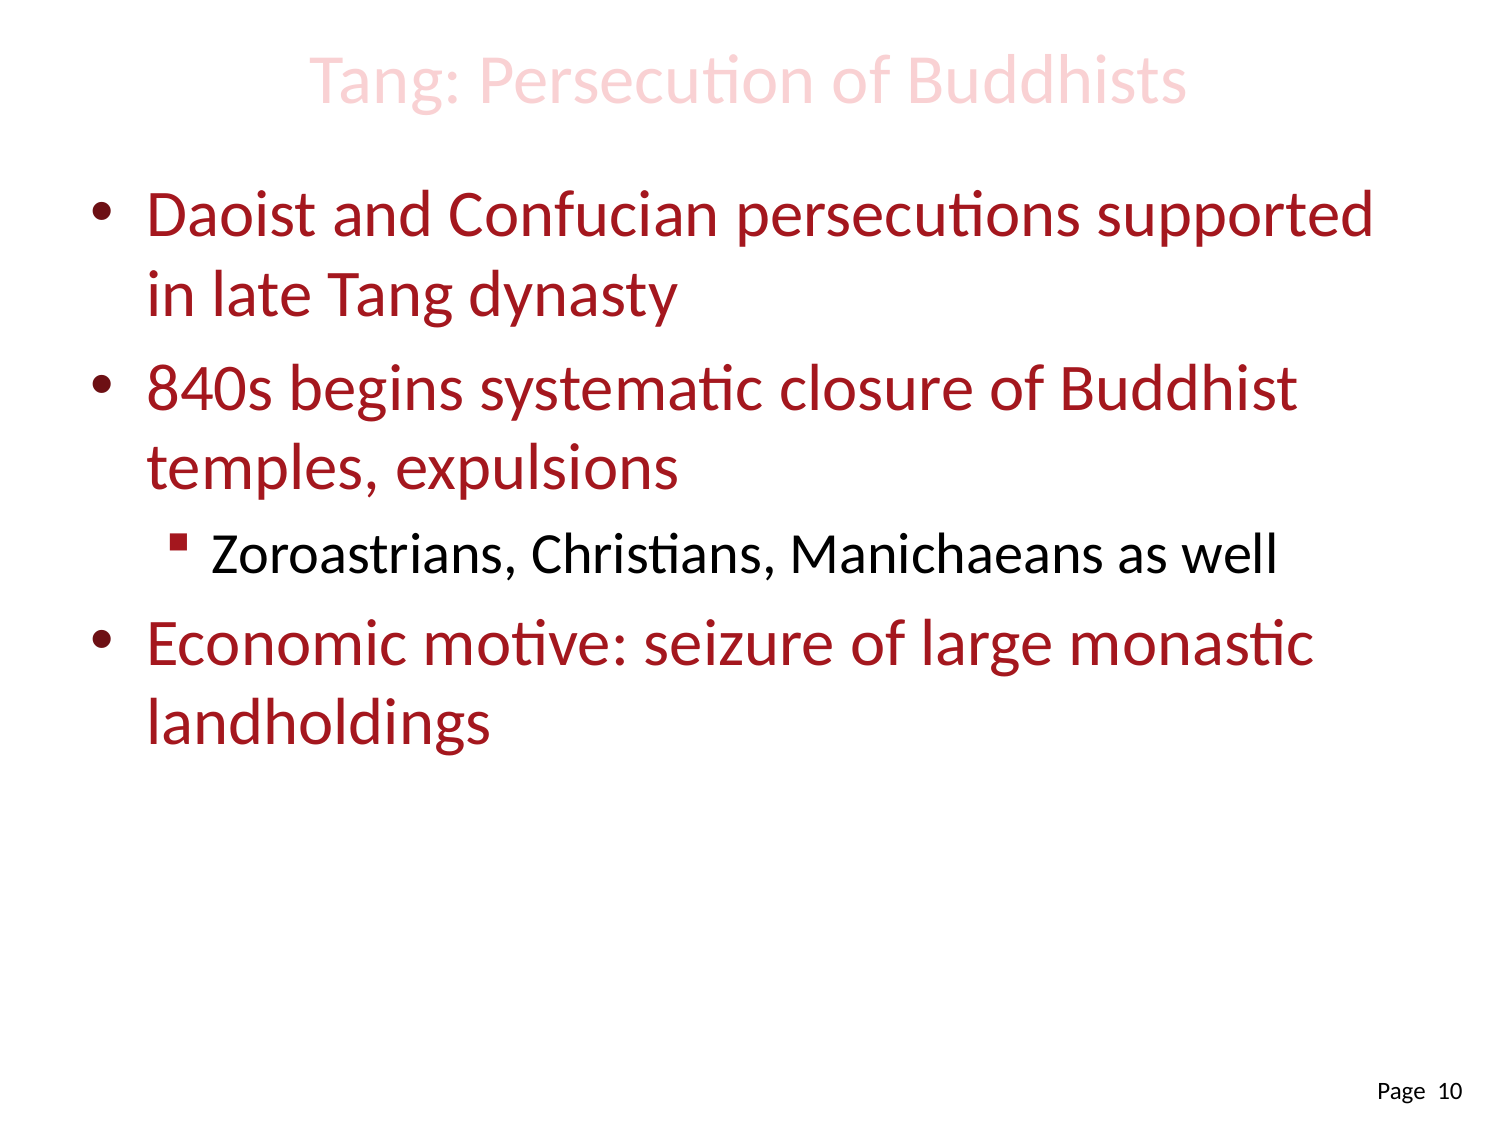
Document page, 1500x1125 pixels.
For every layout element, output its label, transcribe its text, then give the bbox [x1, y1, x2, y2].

title Tang: Persecution of Buddhists [75, 24, 1425, 125]
list Daoist and Confucian persecutions supported in late Tang dynasty 840s begins systematic closure of Buddhist temples, expulsions Zoroastrians, Christians, Manichaeans as well Economic motive: seizure of large monastic landholdings [75, 162, 1425, 1063]
